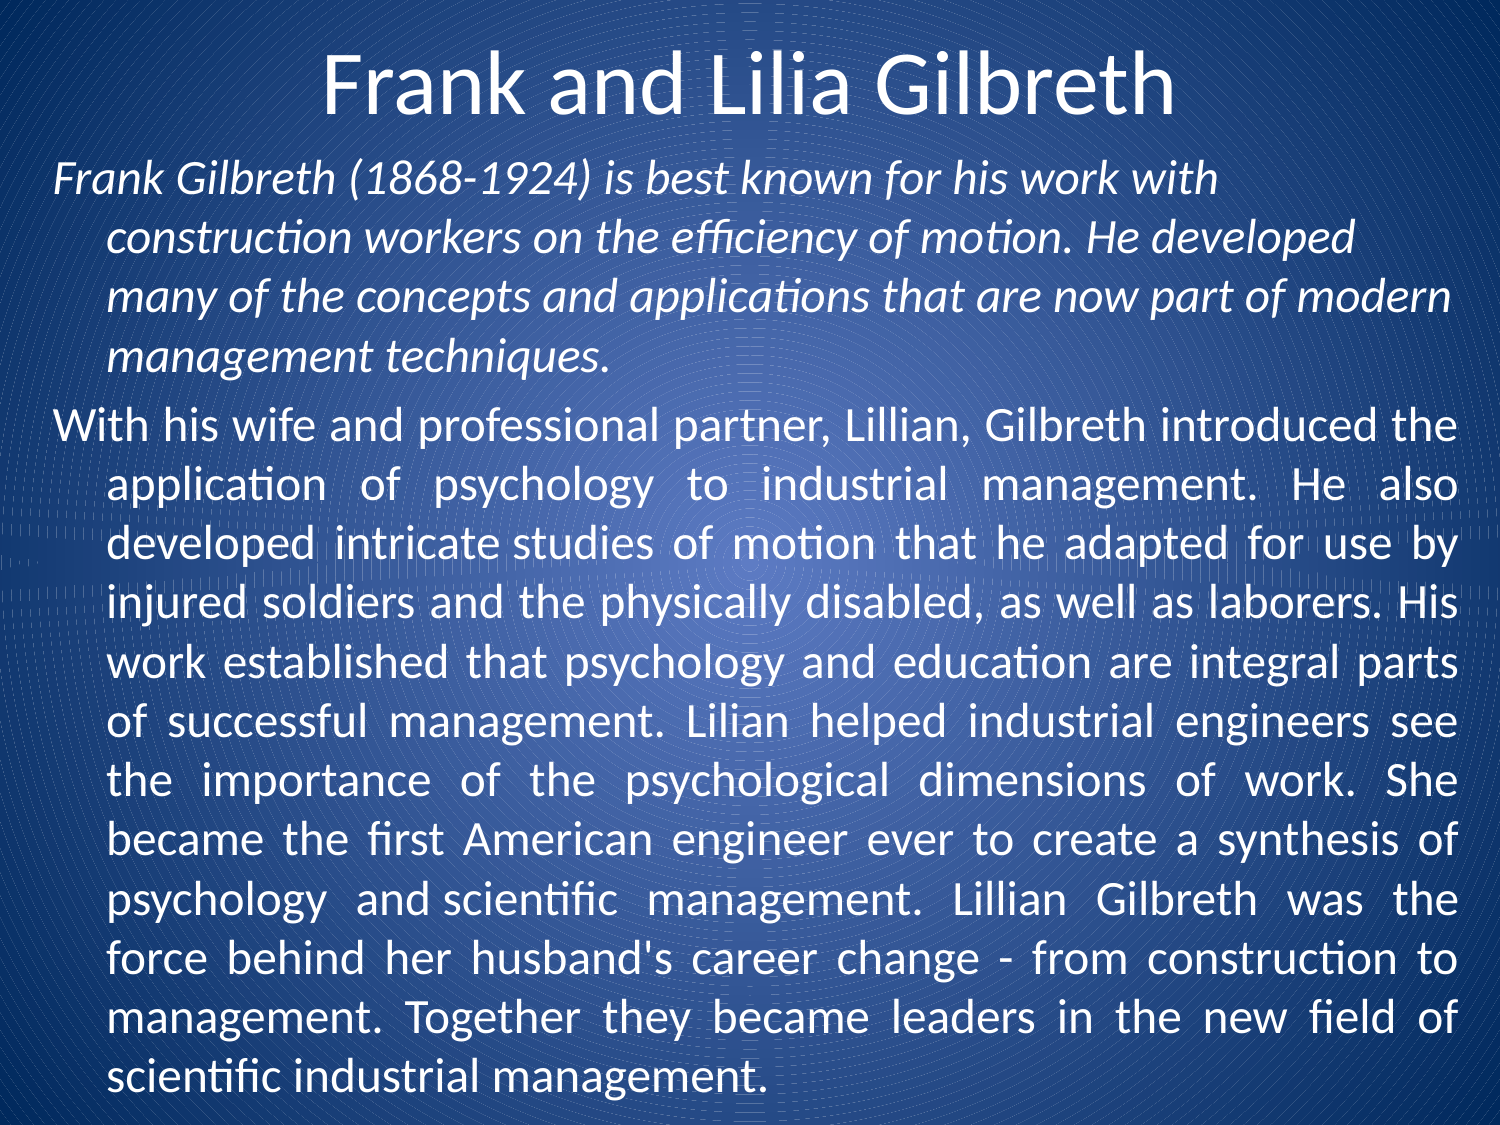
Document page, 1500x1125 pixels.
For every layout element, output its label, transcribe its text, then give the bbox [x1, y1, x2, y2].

title Frank and Lilia Gilbreth [75, 0, 1425, 137]
list Frank Gilbreth (1868-1924) is best known for his work with construction workers on the efficiency of motion. He developed many of the concepts and applications that are now part of modern management techniques. With his wife and professional partner, Lillian, Gilbreth introduced the application of psychology to industrial management. He also developed intricate studies of motion that he adapted for use by injured soldiers and the physically disabled, as well as laborers. His work established that psychology and education are integral parts of successful management. Lilian helped industrial engineers see the importance of the psychological dimensions of work. She became the first American engineer ever to create a synthesis of psychology and scientific management. Lillian Gilbreth was the force behind her husband's career change - from construction to management. Together they became leaders in the new field of scientific industrial management. [37, 137, 1475, 1125]
